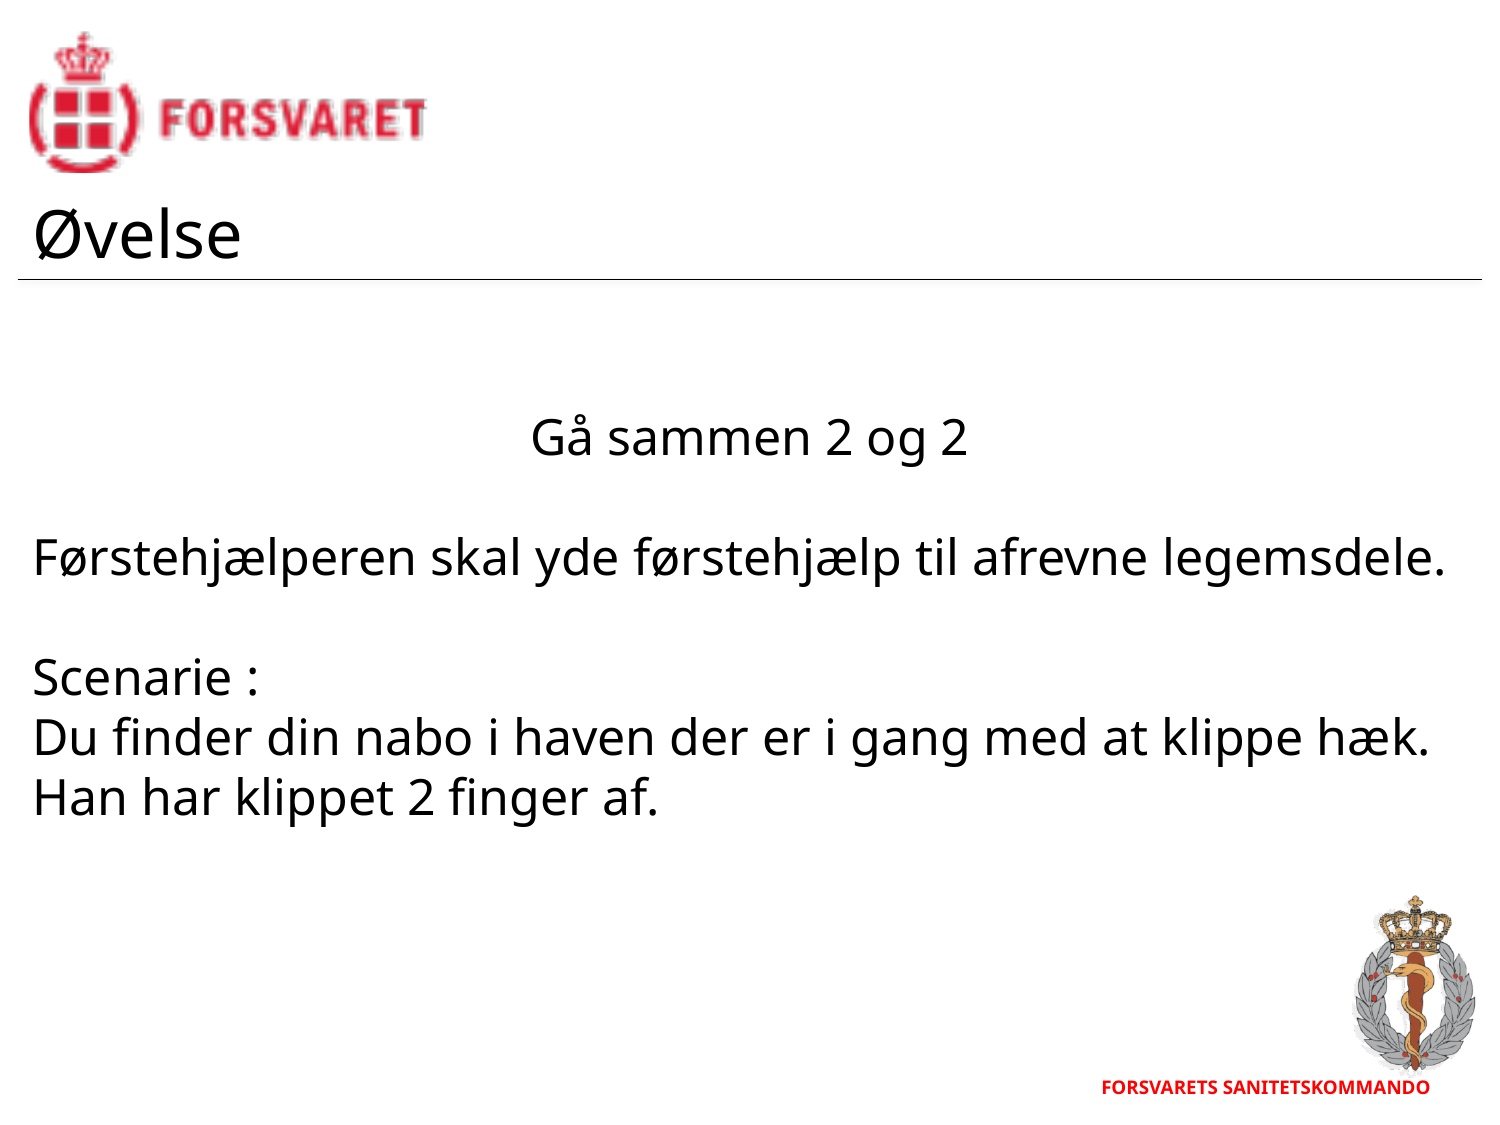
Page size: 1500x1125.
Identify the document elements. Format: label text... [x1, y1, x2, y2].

picture [1293, 861, 1500, 1113]
text_box Øvelse [17, 184, 1483, 278]
text_box Gå sammen 2 og 2 Førstehjælperen skal yde førstehjælp til afrevne legemsdele. Scenarie : Du finder din nabo i haven der er i gang med at klippe hæk. Han har klippet 2 finger af. [17, 338, 1483, 953]
